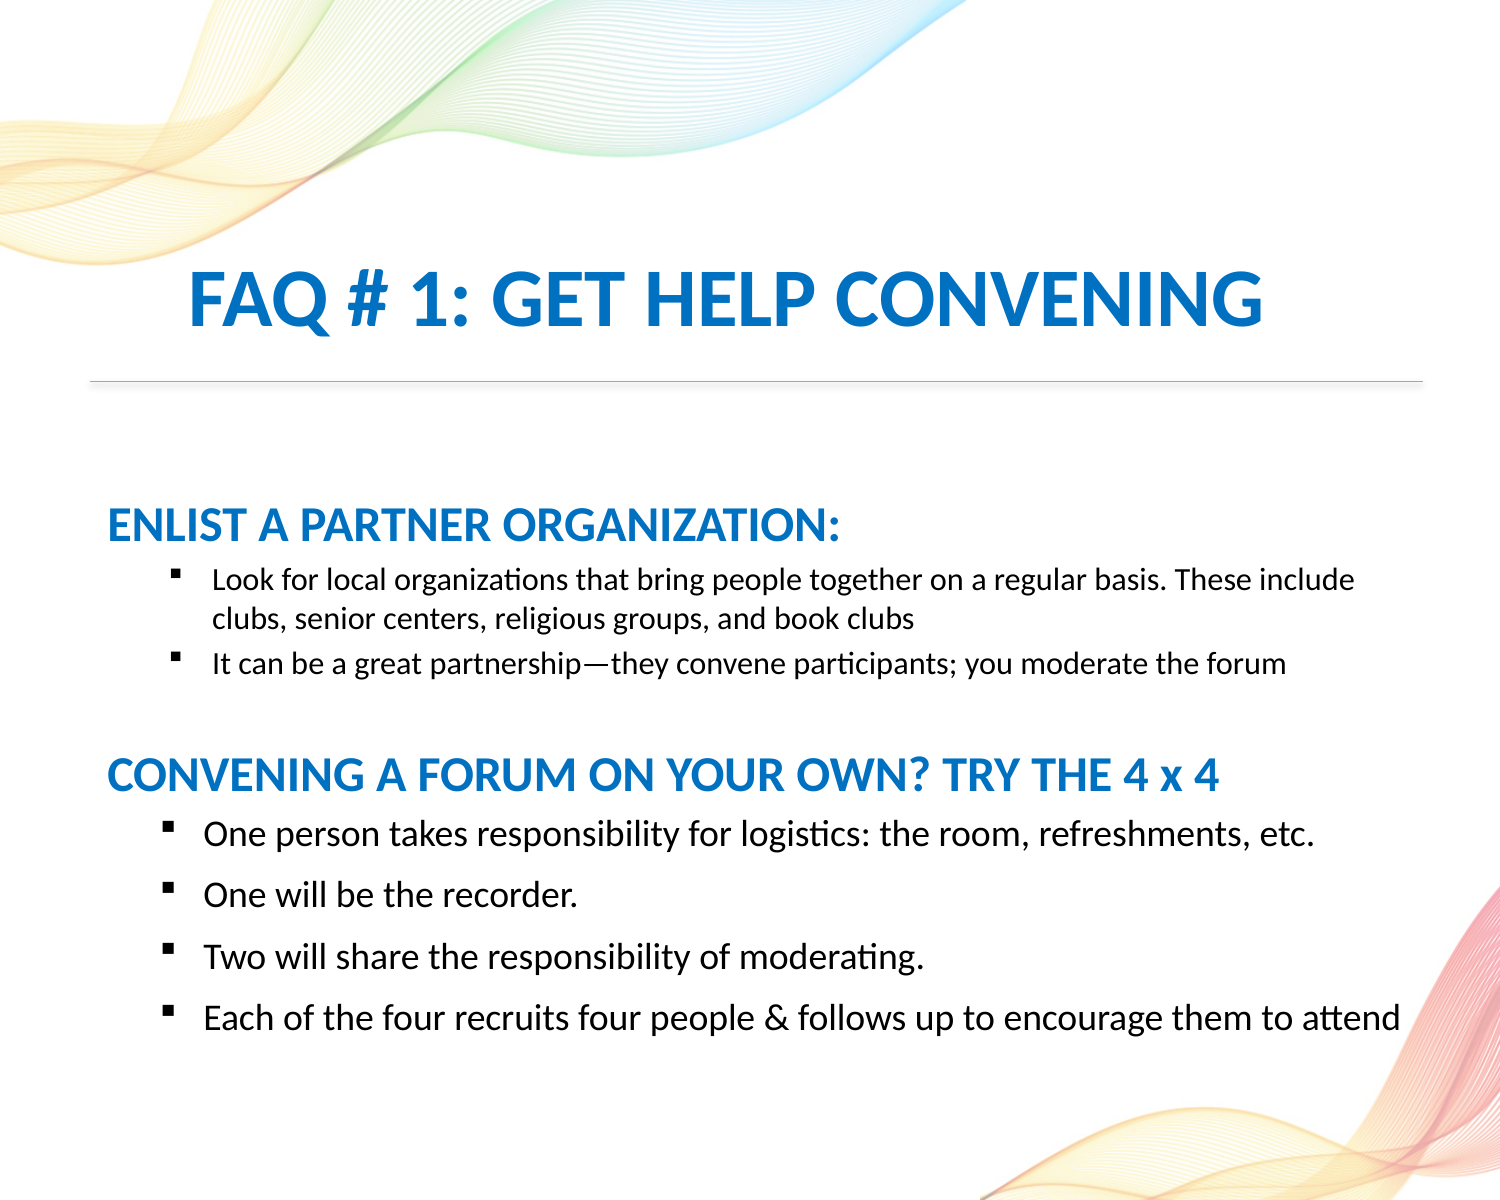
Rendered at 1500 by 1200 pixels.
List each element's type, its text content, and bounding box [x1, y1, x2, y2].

picture [0, 0, 966, 285]
picture [979, 886, 1500, 1200]
list ENLIST A PARTNER ORGANIZATION: Look for local organizations that bring people together on a regular basis. These include clubs, senior centers, religious groups, and book clubs It can be a great partnership—they convene participants; you moderate the forum CONVENING A FORUM ON YOUR OWN? TRY THE 4 x 4 One person takes responsibility for logistics: the room, refreshments, etc. One will be the recorder. Two will share the responsibility of moderating. Each of the four recruits four people & follows up to encourage them to attend [75, 431, 1425, 1139]
title FAQ # 1: GET HELP CONVENING [31, 219, 1423, 368]
